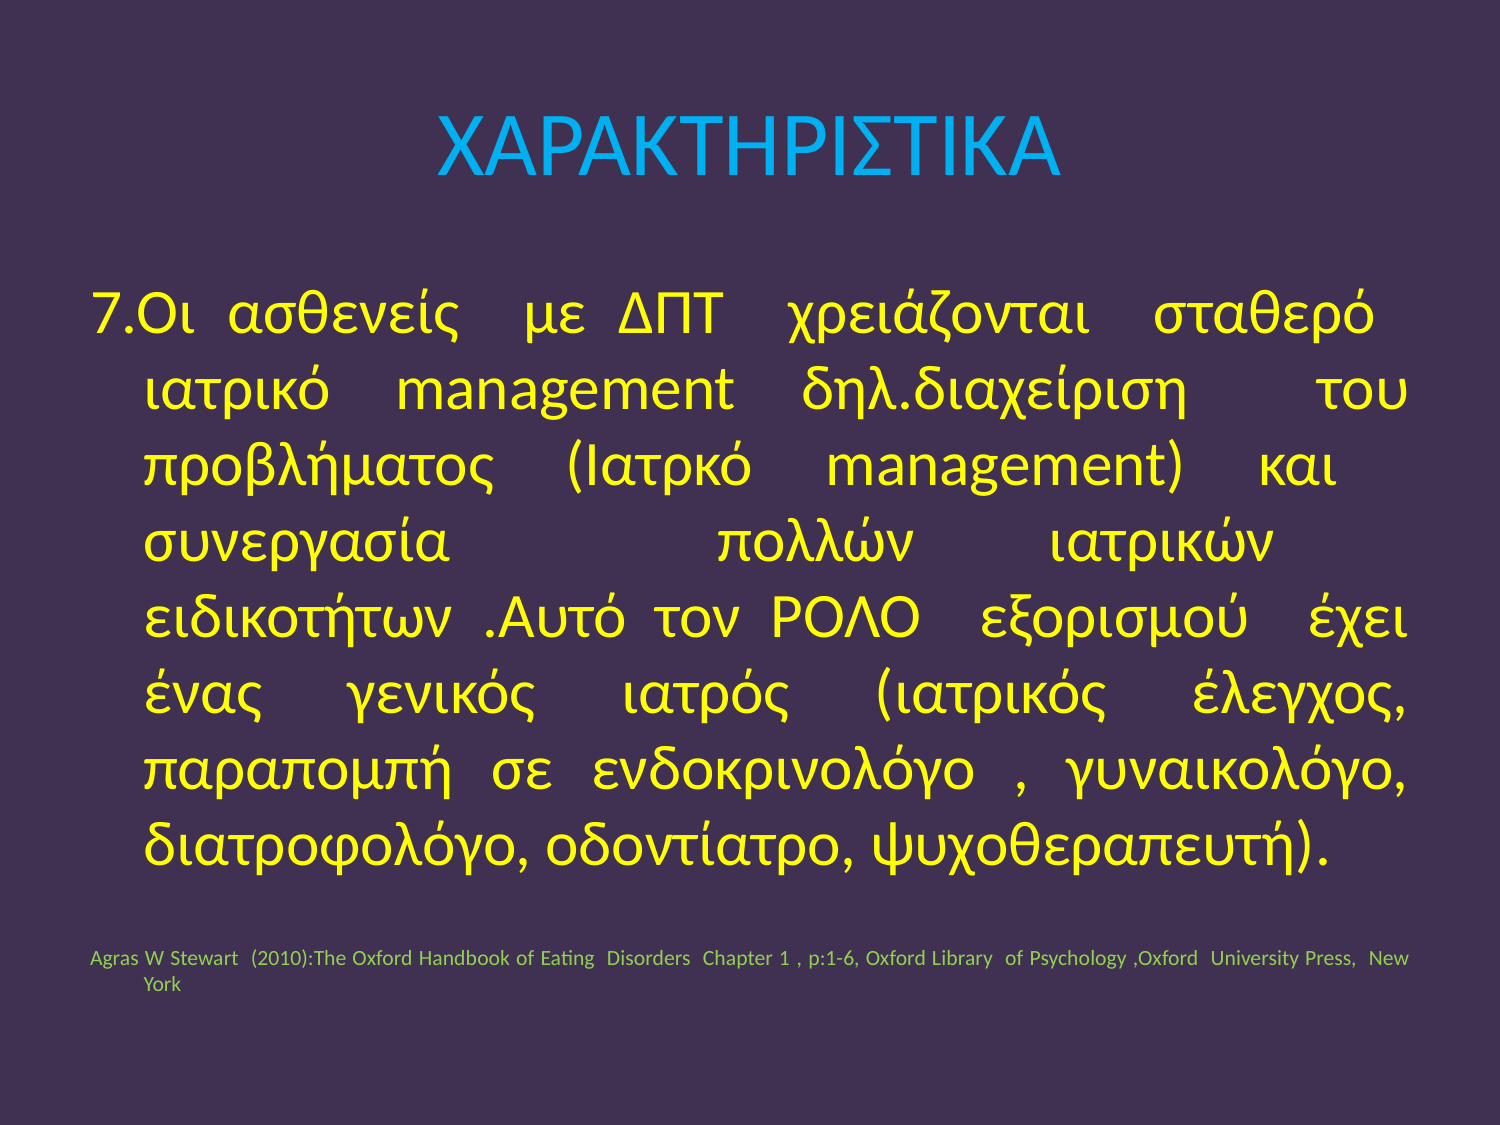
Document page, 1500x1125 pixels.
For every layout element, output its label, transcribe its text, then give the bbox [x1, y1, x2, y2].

list 7.Οι ασθενείς με ΔΠΤ χρειάζονται σταθερό ιατρικό management δηλ.διαχείριση του προβλήματος (Ιατρκό management) και συνεργασία πολλών ιατρικών ειδικοτήτων .Αυτό τον ΡΟΛΟ εξορισμού έχει ένας γενικός ιατρός (ιατρικός έλεγχος, παραπομπή σε ενδοκρινολόγο , γυναικολόγο, διατροφολόγο, οδοντίατρο, ψυχοθεραπευτή). Agras W Stewart (2010):The Oxford Handbook of Eating Disorders Chapter 1 , p:1-6, Oxford Library of Psychology ,Oxford University Press, New York [75, 262, 1425, 1005]
title ΧΑΡΑΚΤΗΡΙΣΤΙΚΑ [75, 45, 1425, 233]
